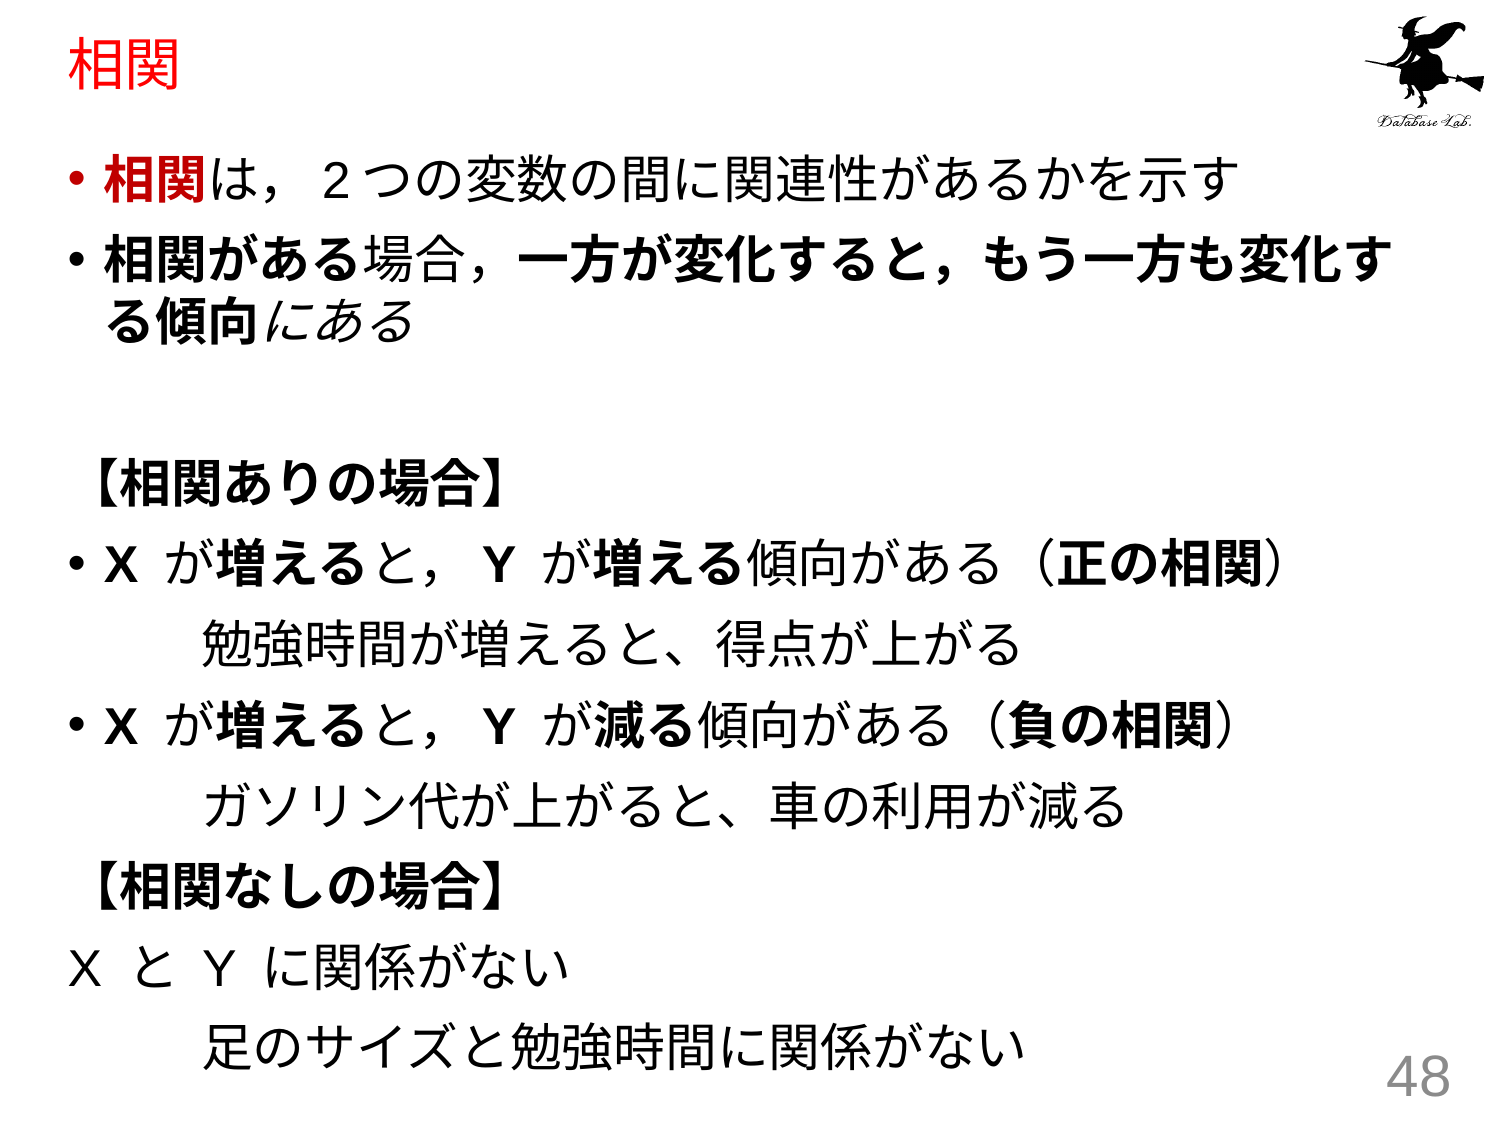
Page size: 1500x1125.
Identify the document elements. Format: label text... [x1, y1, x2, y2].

list 相関は，2つの変数の間に関連性があるかを示す 相関がある場合，一方が変化すると，もう一方も変化する傾向にある 【相関ありの場合】 X が増えると，Y が増える傾向がある（正の相関） 勉強時間が増えると、得点が上がる X が増えると，Y が減る傾向がある（負の相関） ガソリン代が上がると、車の利用が減る 【相関なしの場合】 X と Y に関係がない 足のサイズと勉強時間に関係がない [52, 138, 1441, 1103]
title 相関 [52, 28, 1441, 106]
slide_number 48 [1129, 1042, 1467, 1103]
picture [1362, 14, 1486, 130]
